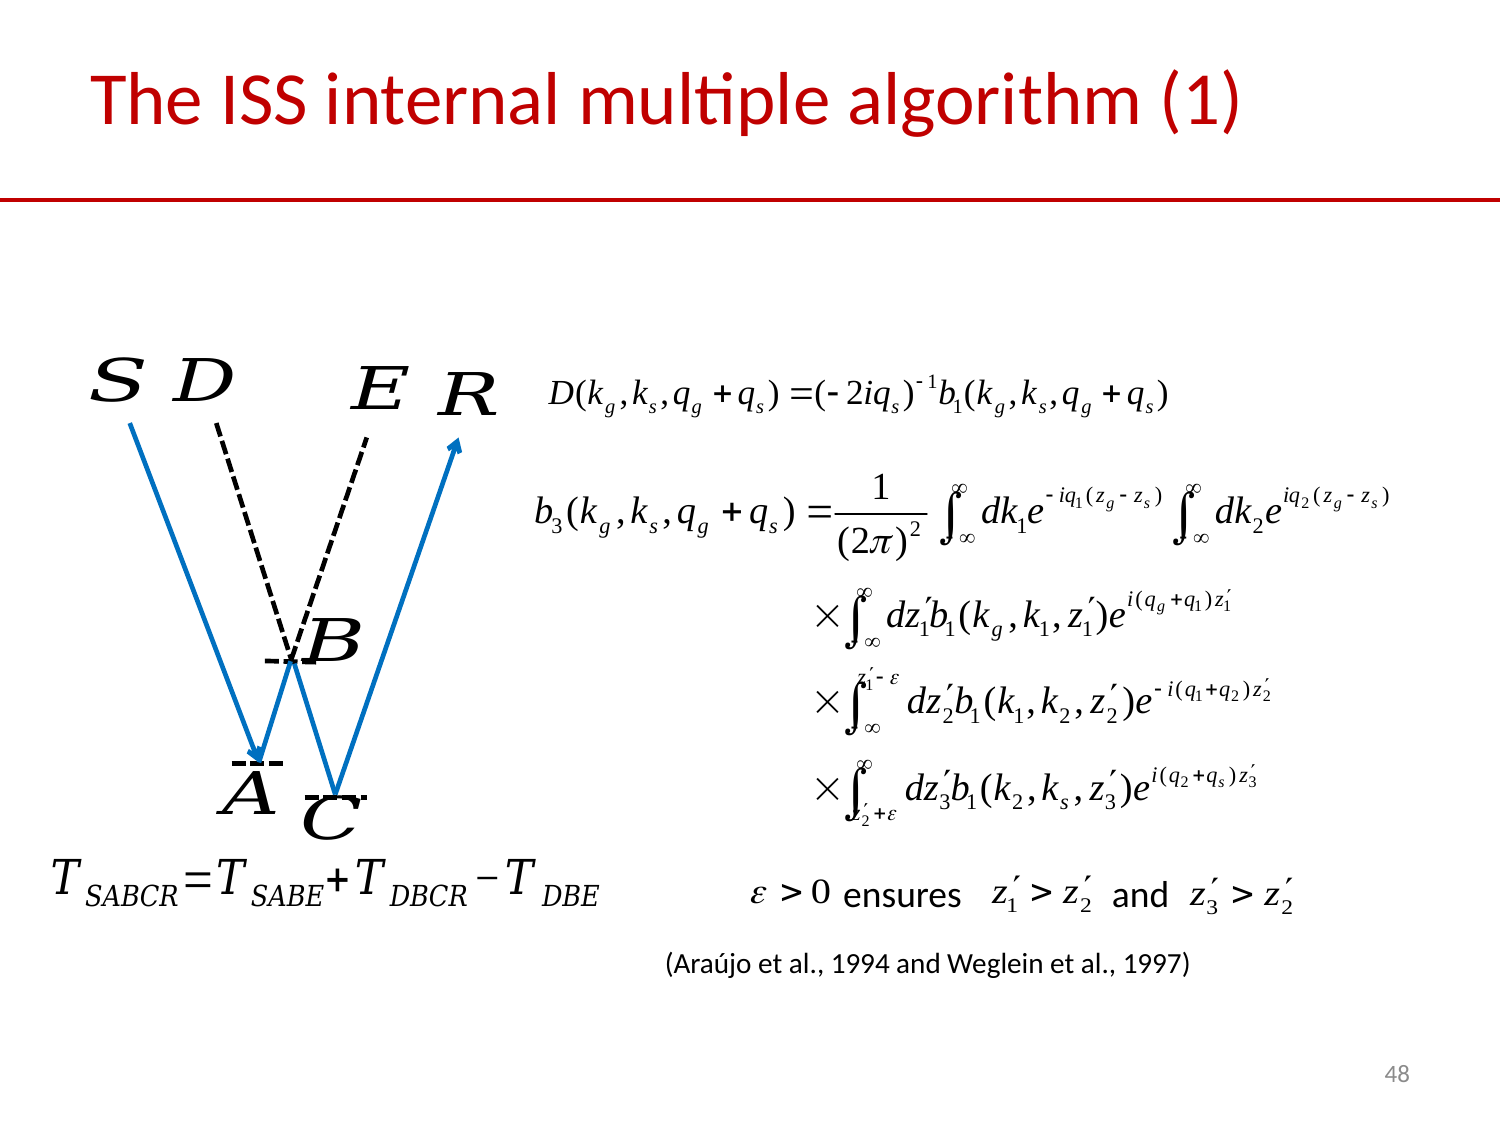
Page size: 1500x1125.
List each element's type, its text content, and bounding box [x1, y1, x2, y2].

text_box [87, 349, 503, 829]
slide_number 48 [1074, 1042, 1425, 1103]
text_box The ISS internal multiple algorithm (1) [74, 11, 1425, 198]
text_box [541, 366, 1176, 426]
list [529, 462, 1401, 835]
text_box (Araújo et al., 1994 and Weglein et al., 1997) [650, 937, 1300, 988]
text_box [743, 862, 1301, 926]
